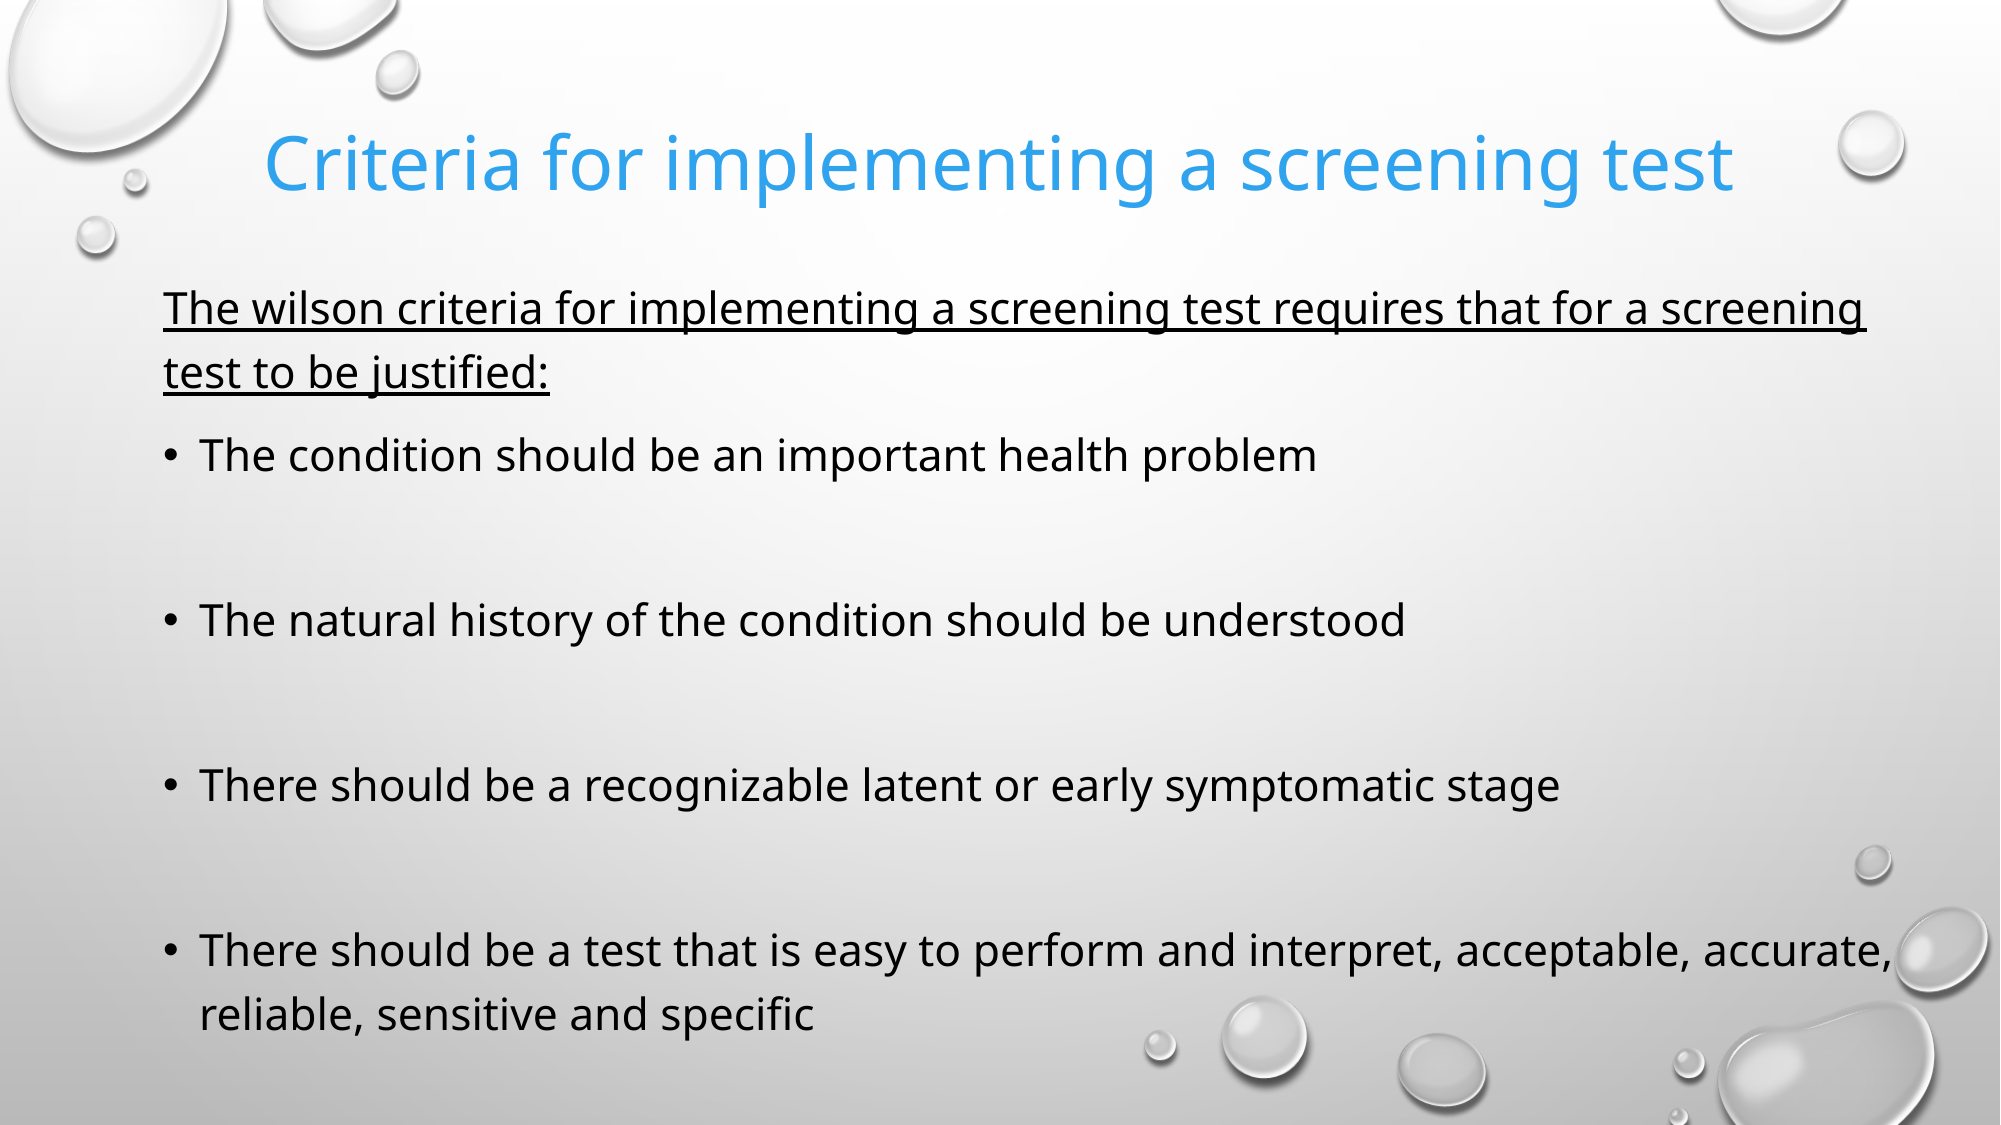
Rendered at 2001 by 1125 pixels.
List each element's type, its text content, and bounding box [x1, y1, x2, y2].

list The wilson criteria for implementing a screening test requires that for a screening test to be justified: The condition should be an important health problem The natural history of the condition should be understood There should be a recognizable latent or early symptomatic stage There should be a test that is easy to perform and interpret, acceptable, accurate, reliable, sensitive and specific [148, 262, 1915, 1050]
title Criteria for implementing a screening test [149, 35, 1851, 262]
picture [0, 0, 2000, 1125]
